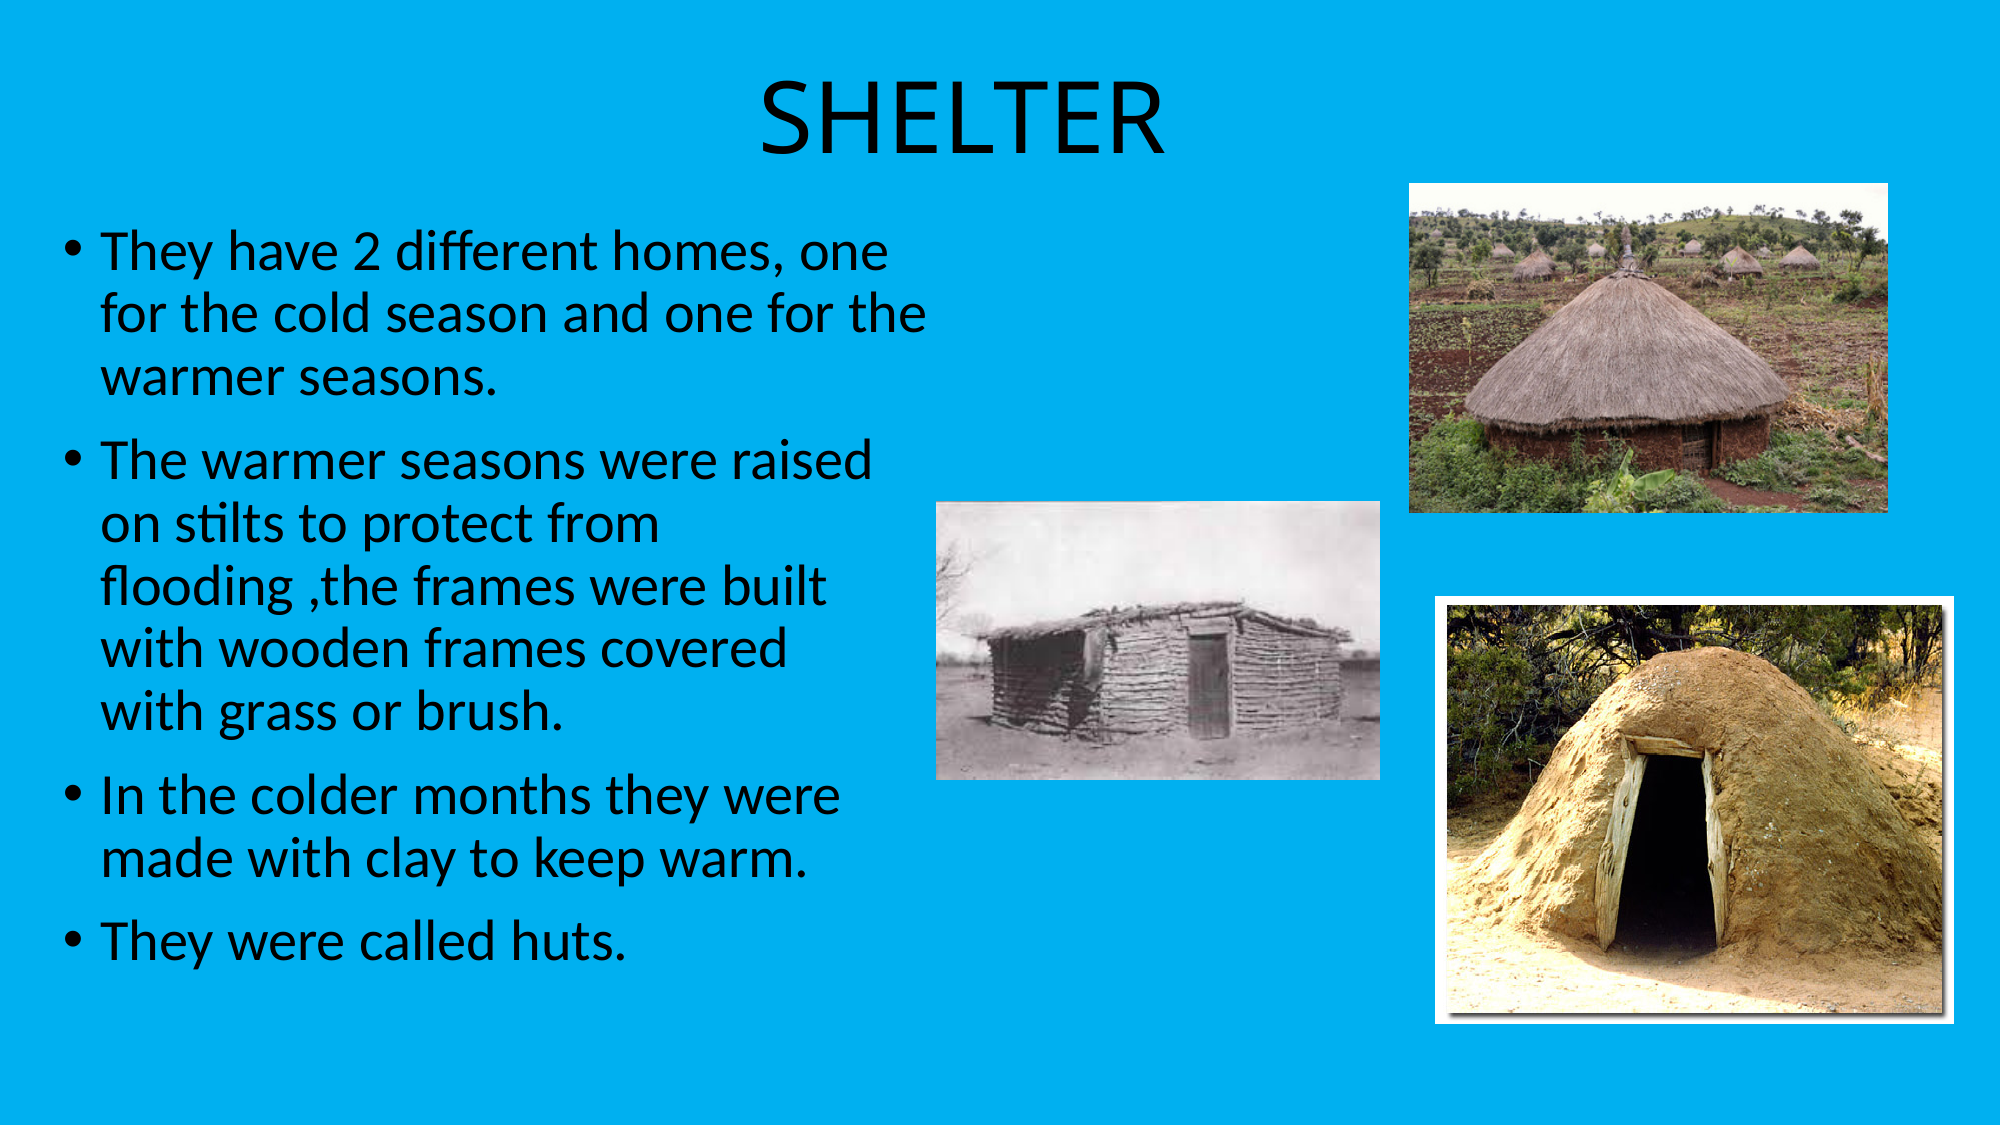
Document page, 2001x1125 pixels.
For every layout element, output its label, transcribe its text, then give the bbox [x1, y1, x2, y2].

picture [1410, 184, 1887, 512]
list They have 2 different homes, one for the cold season and one for the warmer seasons. The warmer seasons were raised on stilts to protect from flooding ,the frames were built with wooden frames covered with grass or brush. In the colder months they were made with clay to keep warm. They were called huts. [47, 212, 946, 1014]
title SHELTER [562, 12, 1226, 231]
picture [937, 502, 1379, 779]
picture [1436, 597, 1953, 1023]
